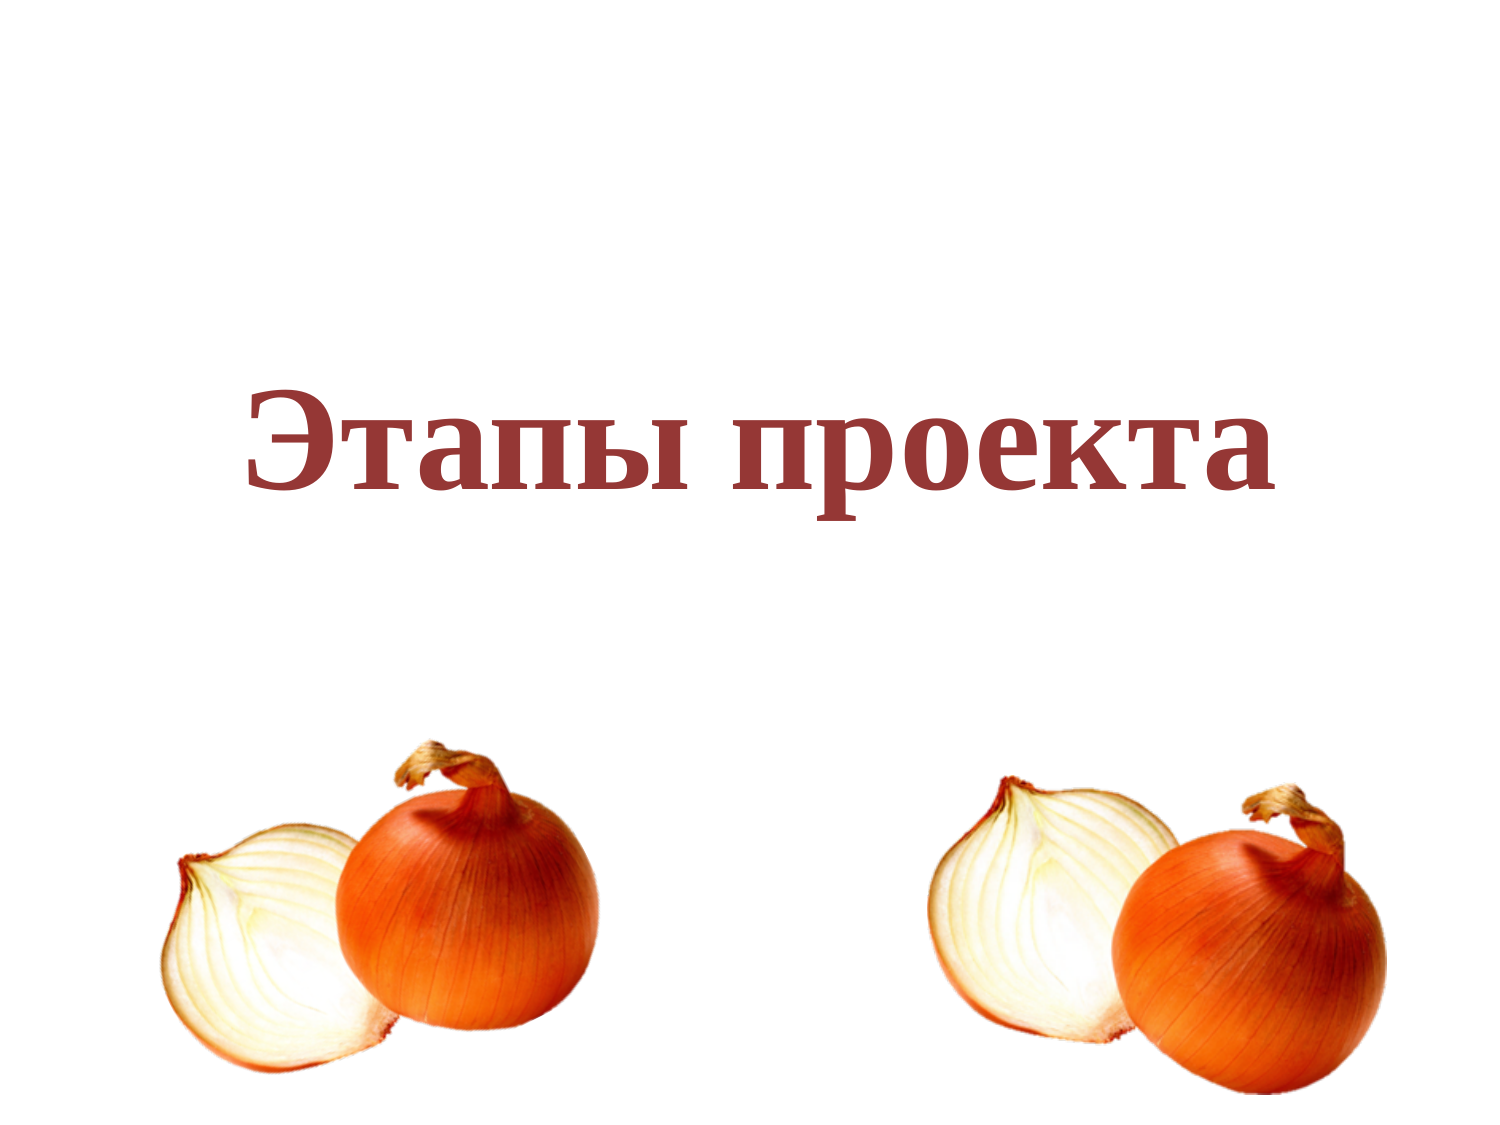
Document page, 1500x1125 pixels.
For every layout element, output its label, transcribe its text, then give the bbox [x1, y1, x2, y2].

picture [926, 774, 1387, 1095]
text_box Этапы проекта [223, 332, 1294, 528]
picture [114, 694, 641, 1125]
